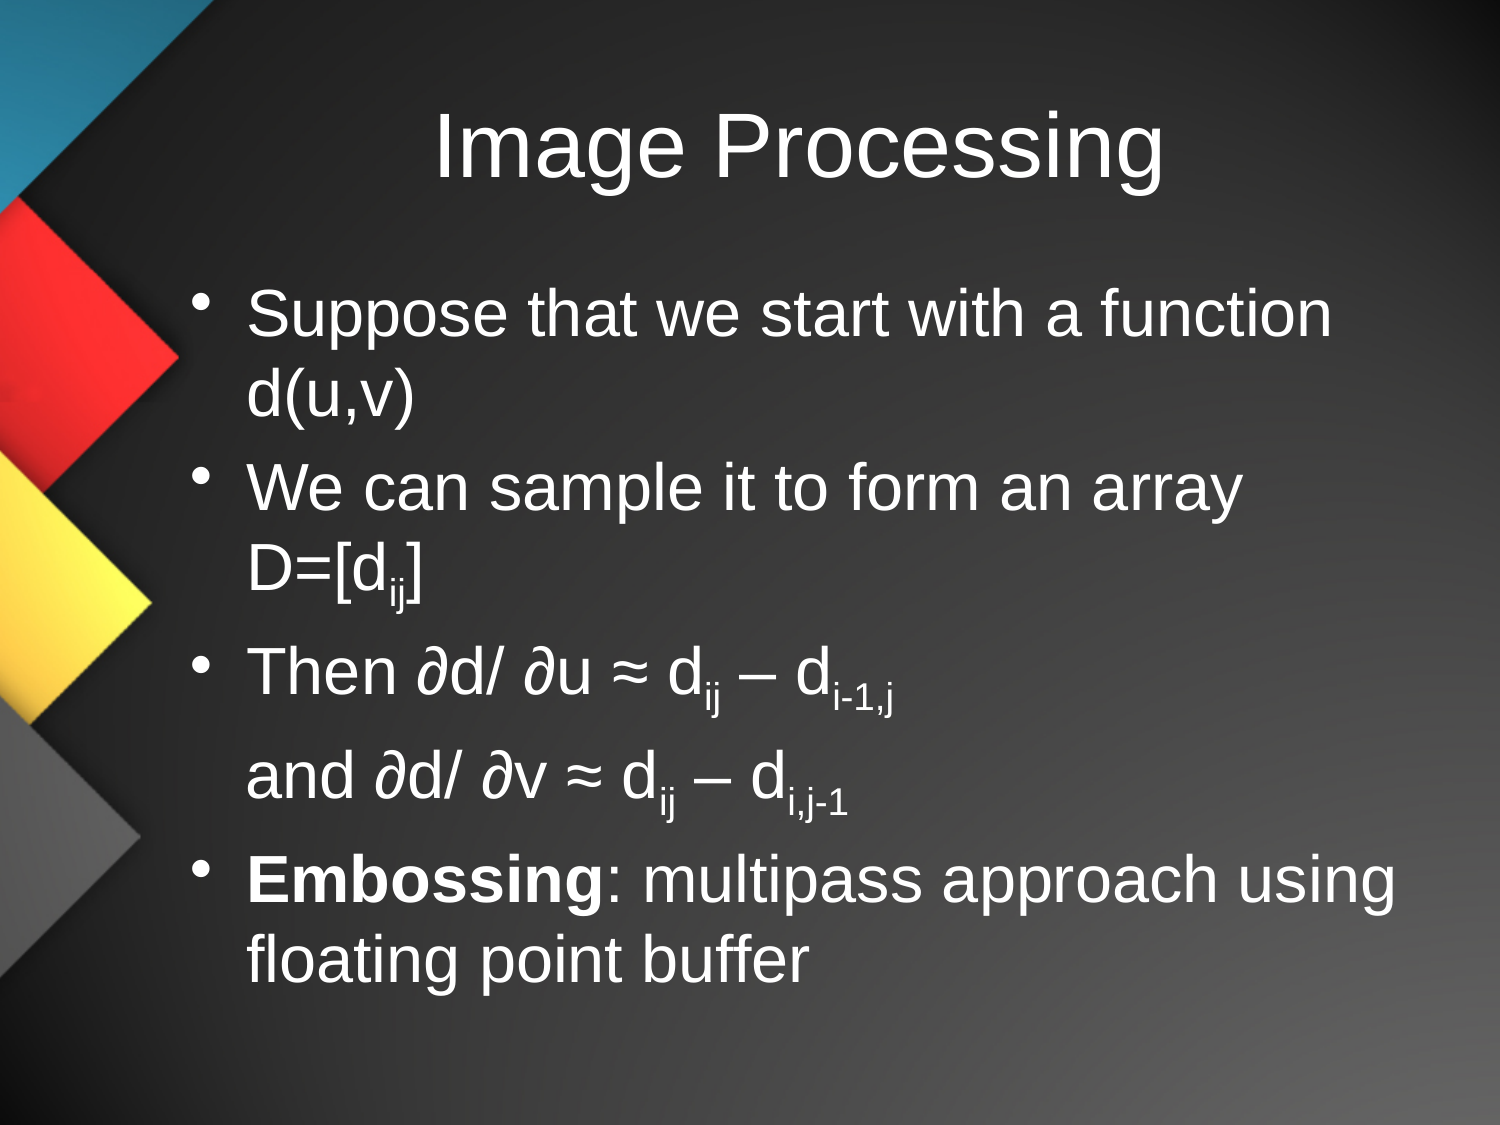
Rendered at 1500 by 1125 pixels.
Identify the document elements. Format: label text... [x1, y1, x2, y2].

title Image Processing [174, 44, 1426, 238]
list Suppose that we start with a function d(u,v) We can sample it to form an array D=[dij] Then ∂d/ ∂u ≈ dij – di-1,j and ∂d/ ∂v ≈ dij – di,j-1 Embossing: multipass approach using floating point buffer [174, 262, 1426, 1006]
picture [0, 0, 1500, 1125]
